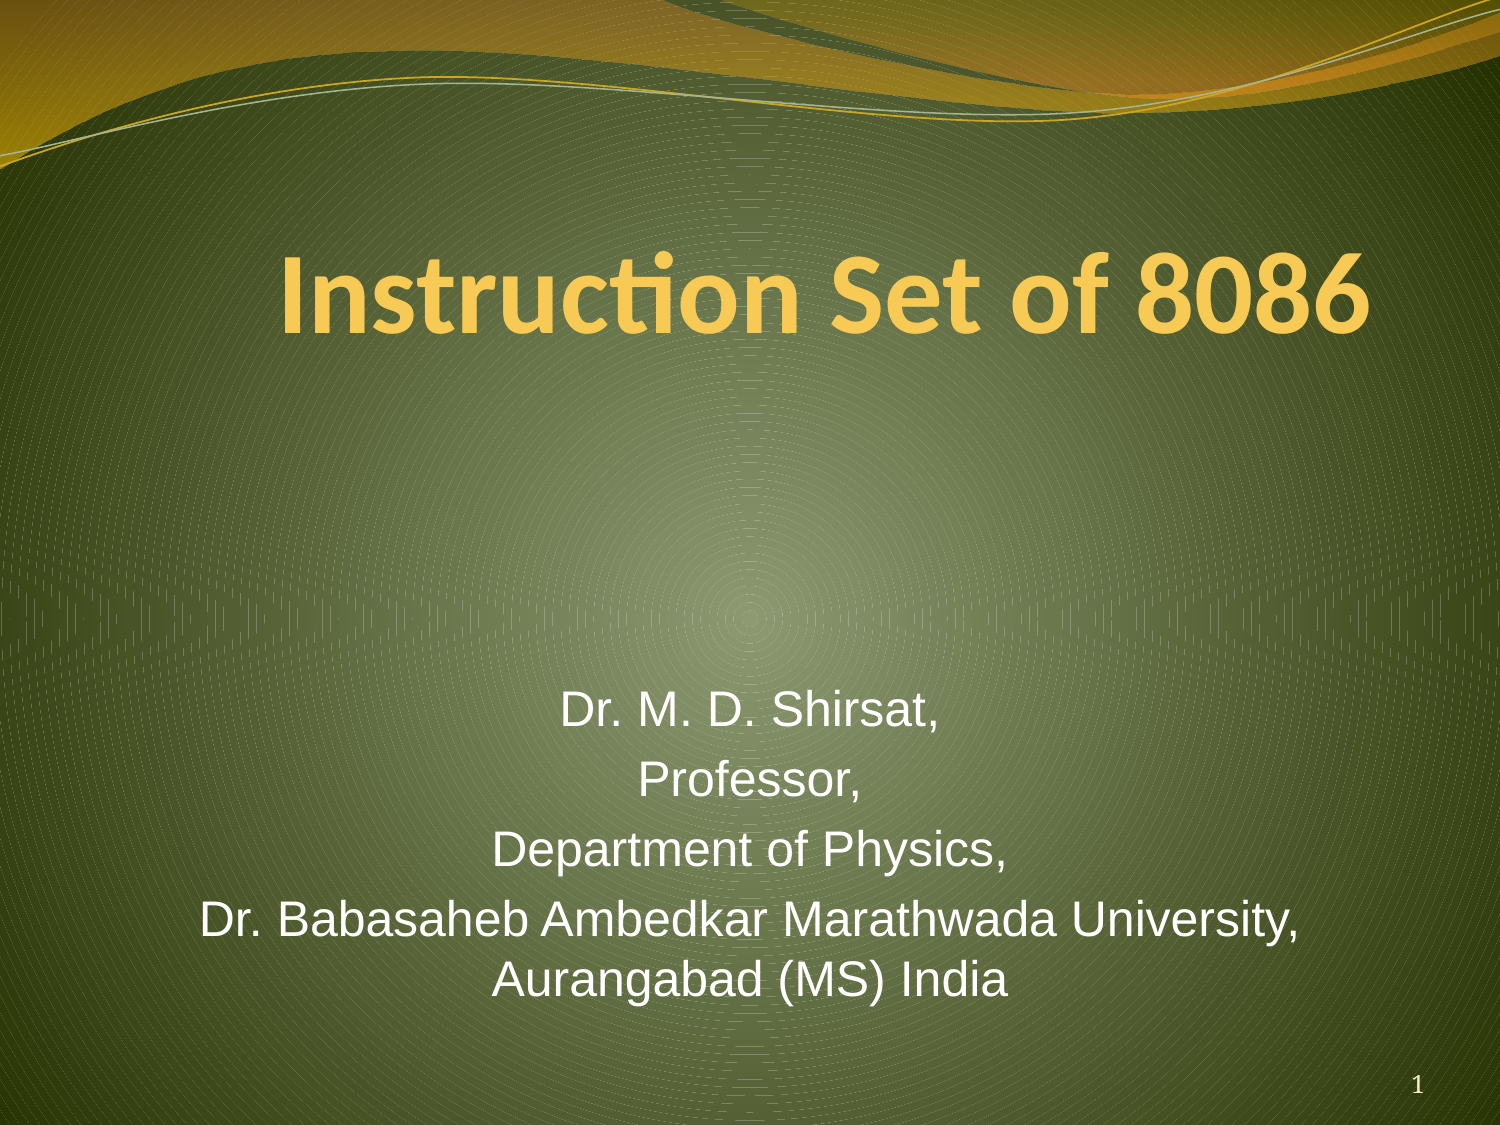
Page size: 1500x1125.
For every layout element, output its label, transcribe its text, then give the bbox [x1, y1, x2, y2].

title Instruction Set of 8086 [88, 77, 1377, 357]
text_box Dr. M. D. Shirsat, Professor, Department of Physics, Dr. Babasaheb Ambedkar Marathwada University, Aurangabad (MS) India [118, 668, 1382, 1007]
slide_number 1 [1299, 1042, 1425, 1103]
